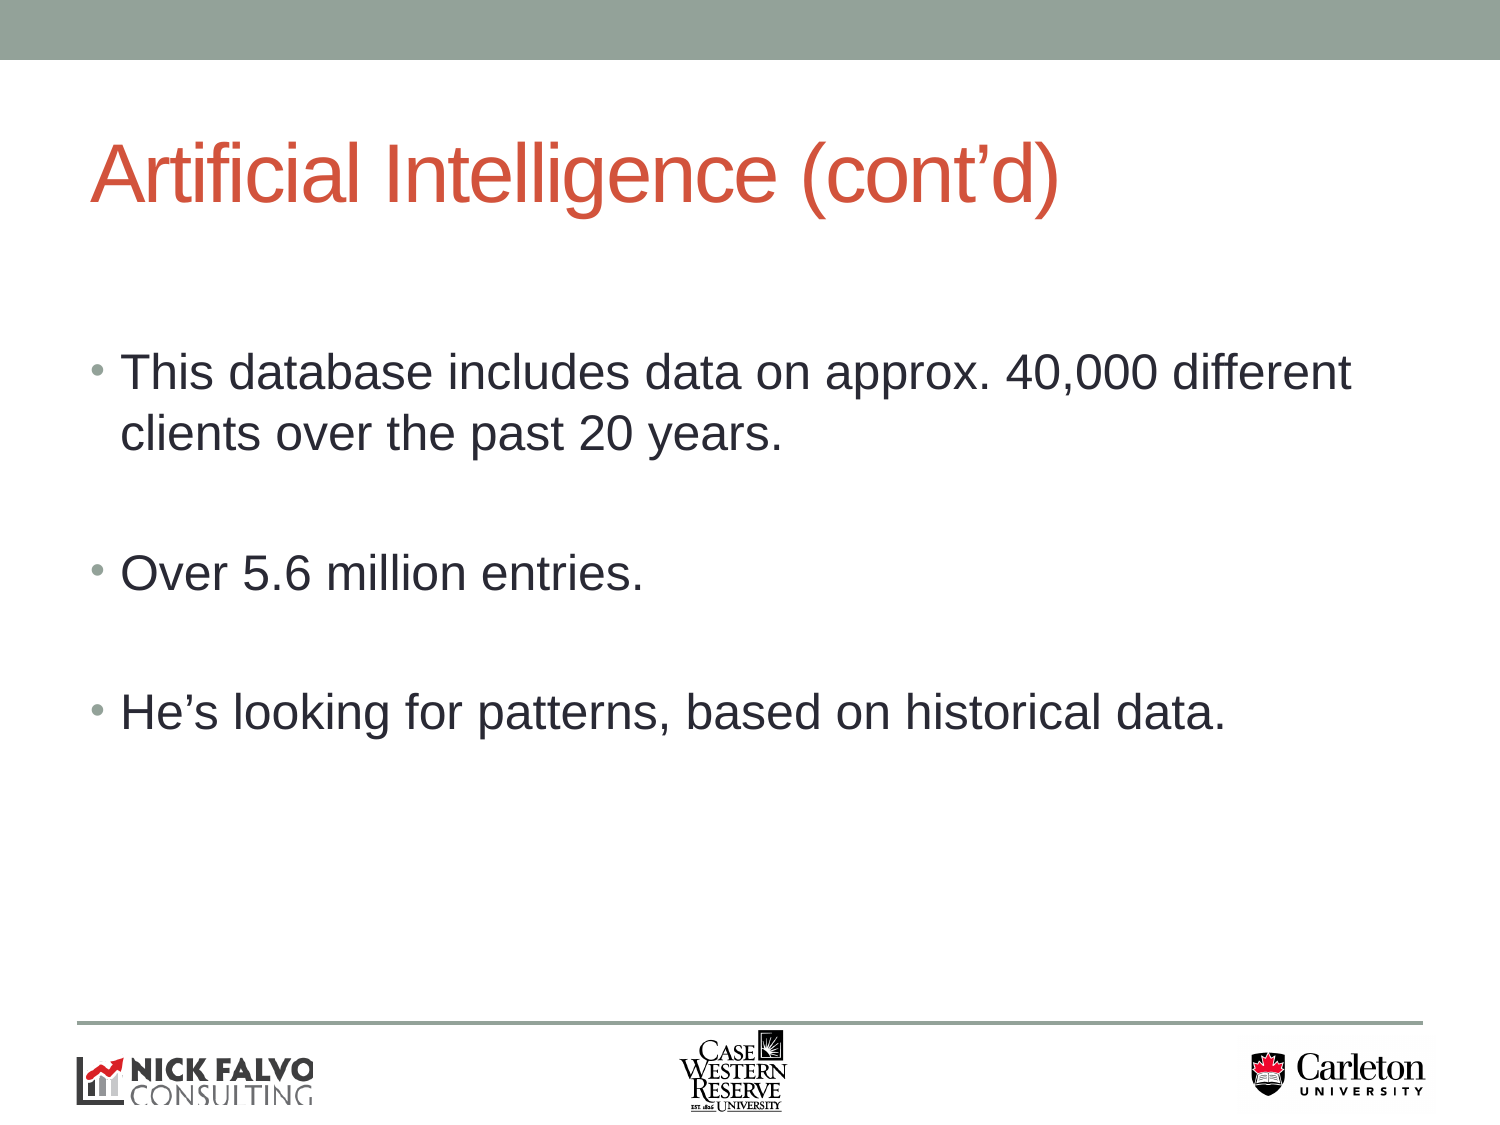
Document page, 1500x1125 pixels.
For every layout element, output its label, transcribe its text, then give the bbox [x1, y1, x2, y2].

picture [1237, 1035, 1436, 1114]
list This database includes data on approx. 40,000 different clients over the past 20 years. Over 5.6 million entries. He’s looking for patterns, based on historical data. [75, 262, 1425, 988]
picture [679, 1030, 793, 1120]
title Artificial Intelligence (cont’d) [75, 87, 1425, 250]
